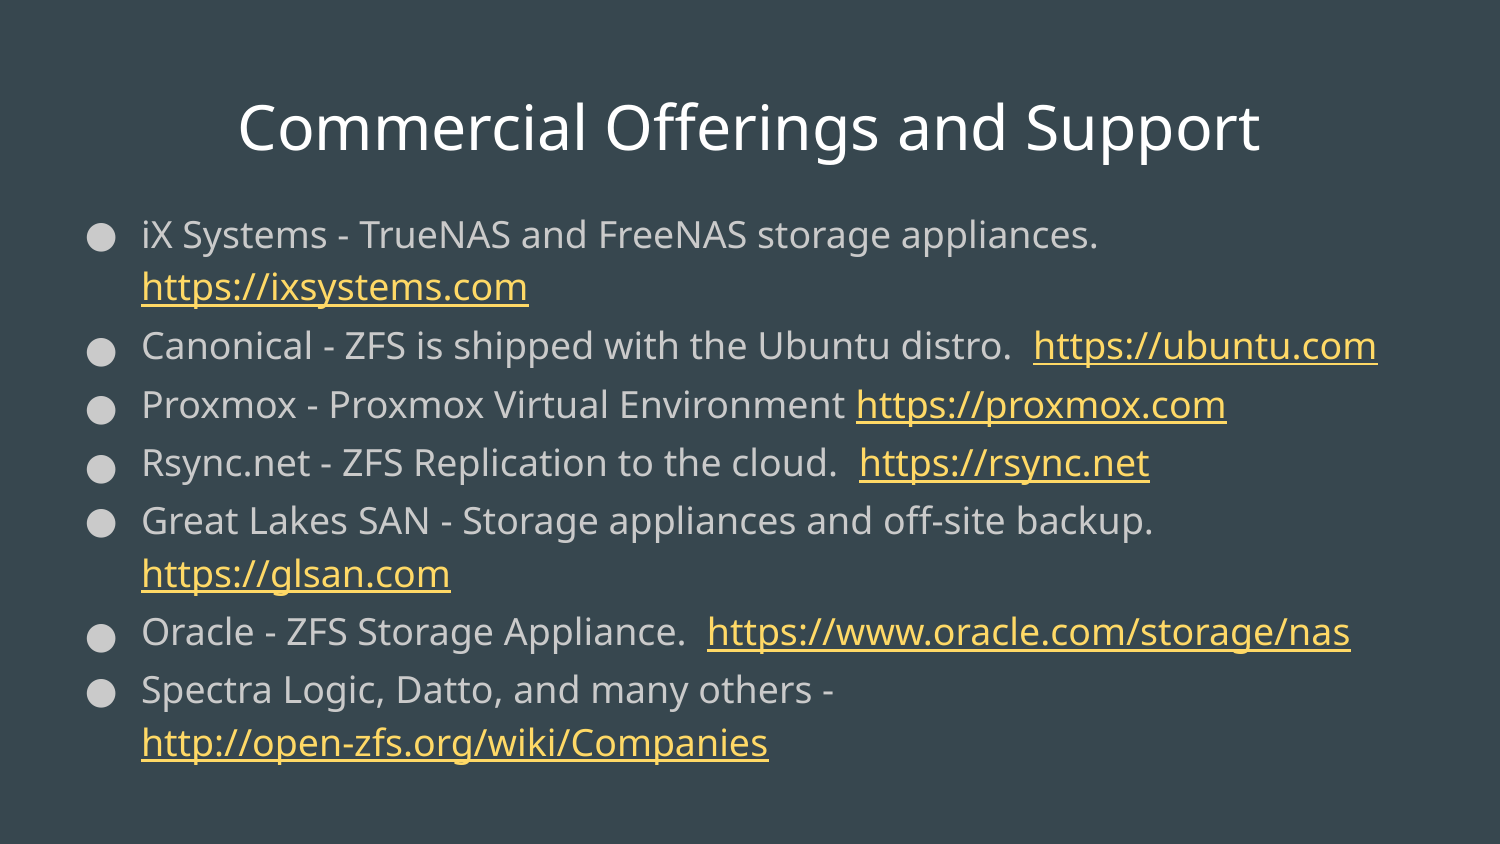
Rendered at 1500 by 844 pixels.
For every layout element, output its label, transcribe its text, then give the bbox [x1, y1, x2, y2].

list iX Systems - TrueNAS and FreeNAS storage appliances. https://ixsystems.com Canonical - ZFS is shipped with the Ubuntu distro. https://ubuntu.com Proxmox - Proxmox Virtual Environment https://proxmox.com Rsync.net - ZFS Replication to the cloud. https://rsync.net Great Lakes SAN - Storage appliances and off-site backup. https://glsan.com Oracle - ZFS Storage Appliance. https://www.oracle.com/storage/nas Spectra Logic, Datto, and many others - http://open-zfs.org/wiki/Companies [51, 189, 1449, 750]
title Commercial Offerings and Support [51, 72, 1449, 167]
